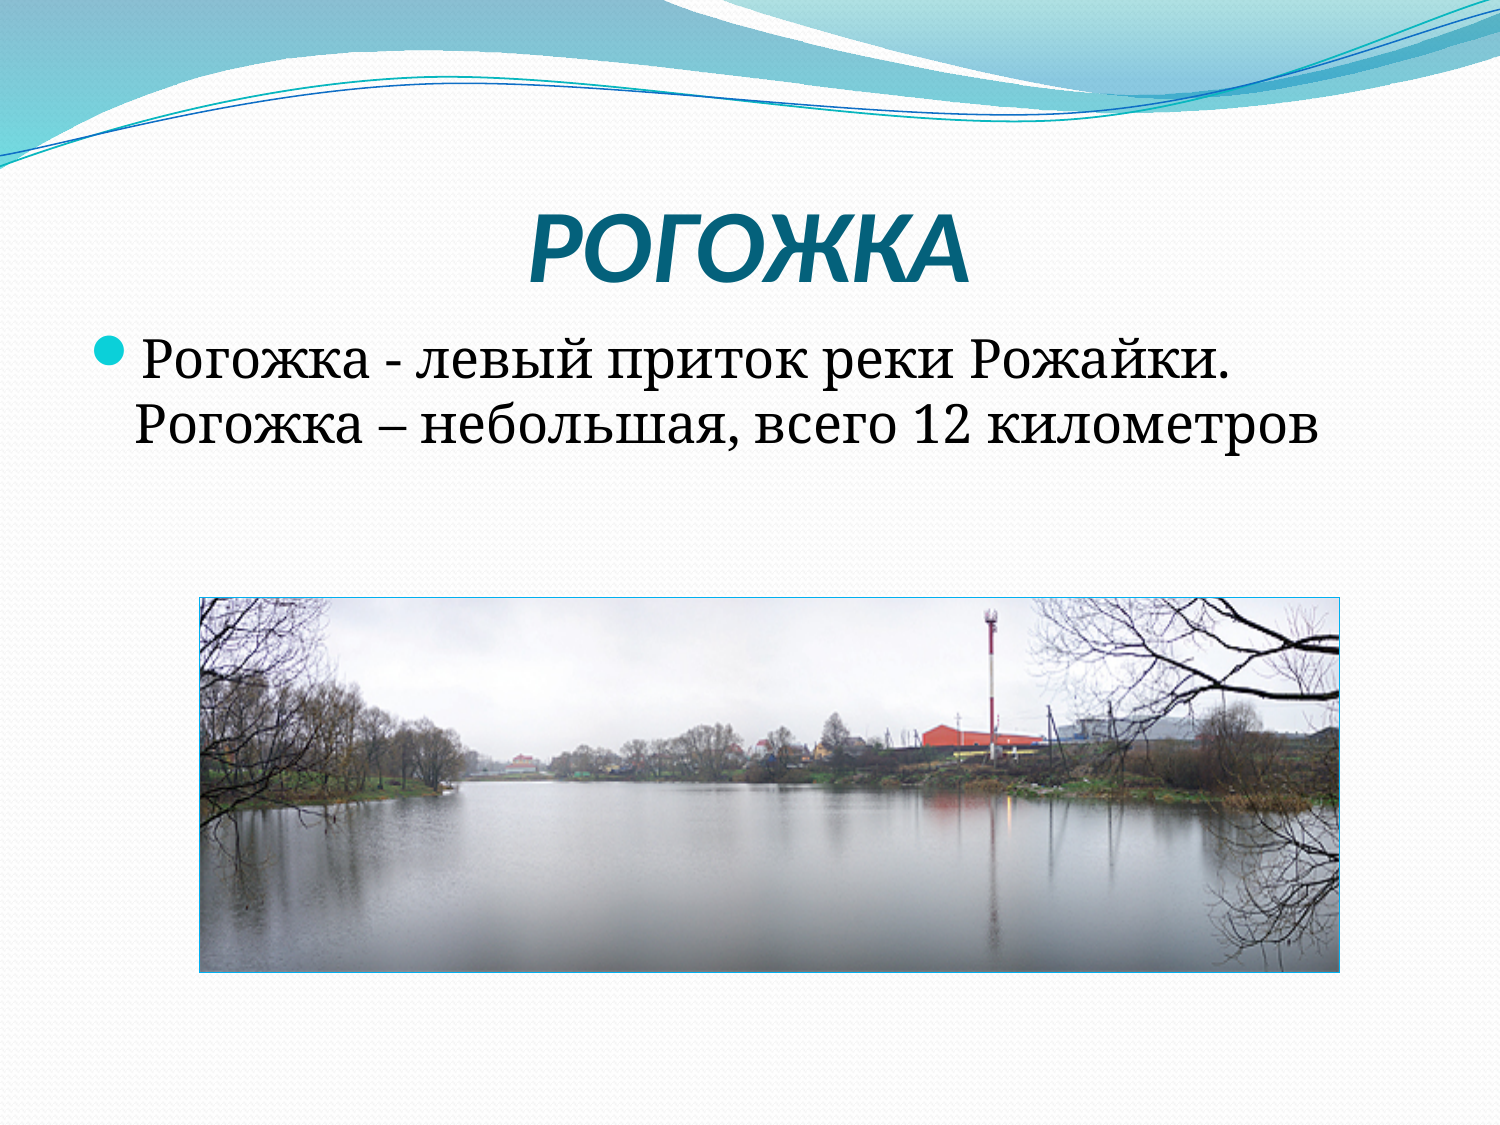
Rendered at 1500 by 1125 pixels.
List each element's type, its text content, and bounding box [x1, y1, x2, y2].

list Рогожка - левый приток реки Рожайки. Рогожка – небольшая, всего 12 километров [75, 317, 1425, 551]
title РОГОЖКА [75, 115, 1425, 303]
picture [201, 599, 1338, 971]
